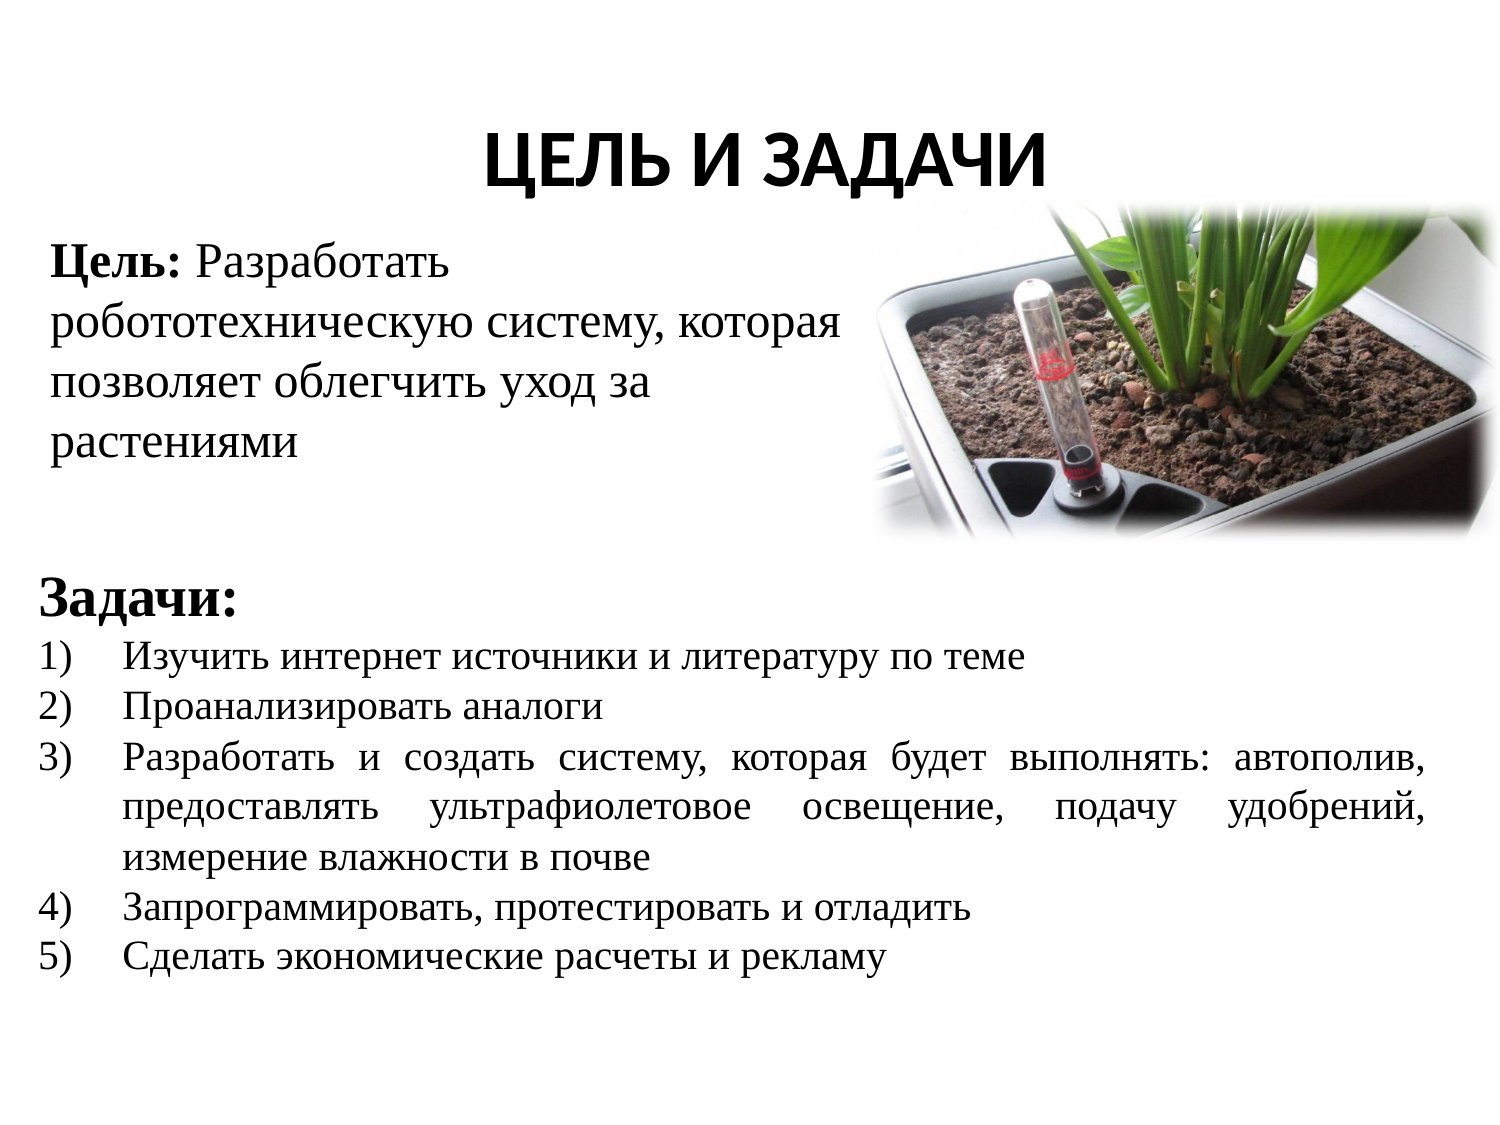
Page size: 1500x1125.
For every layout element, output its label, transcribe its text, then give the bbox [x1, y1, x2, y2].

text_box Задачи: Изучить интернет источники и литературу по теме Проанализировать аналоги Разработать и создать систему, которая будет выполнять: автополив, предоставлять ультрафиолетовое освещение, подачу удобрений, измерение влажности в почве Запрограммировать, протестировать и отладить Сделать экономические расчеты и рекламу [23, 550, 1442, 1036]
title Цель и задачи [468, 0, 1079, 211]
picture [869, 198, 1500, 543]
list Цель: Разработать робототехническую систему, которая позволяет облегчить уход за растениями [35, 222, 864, 528]
